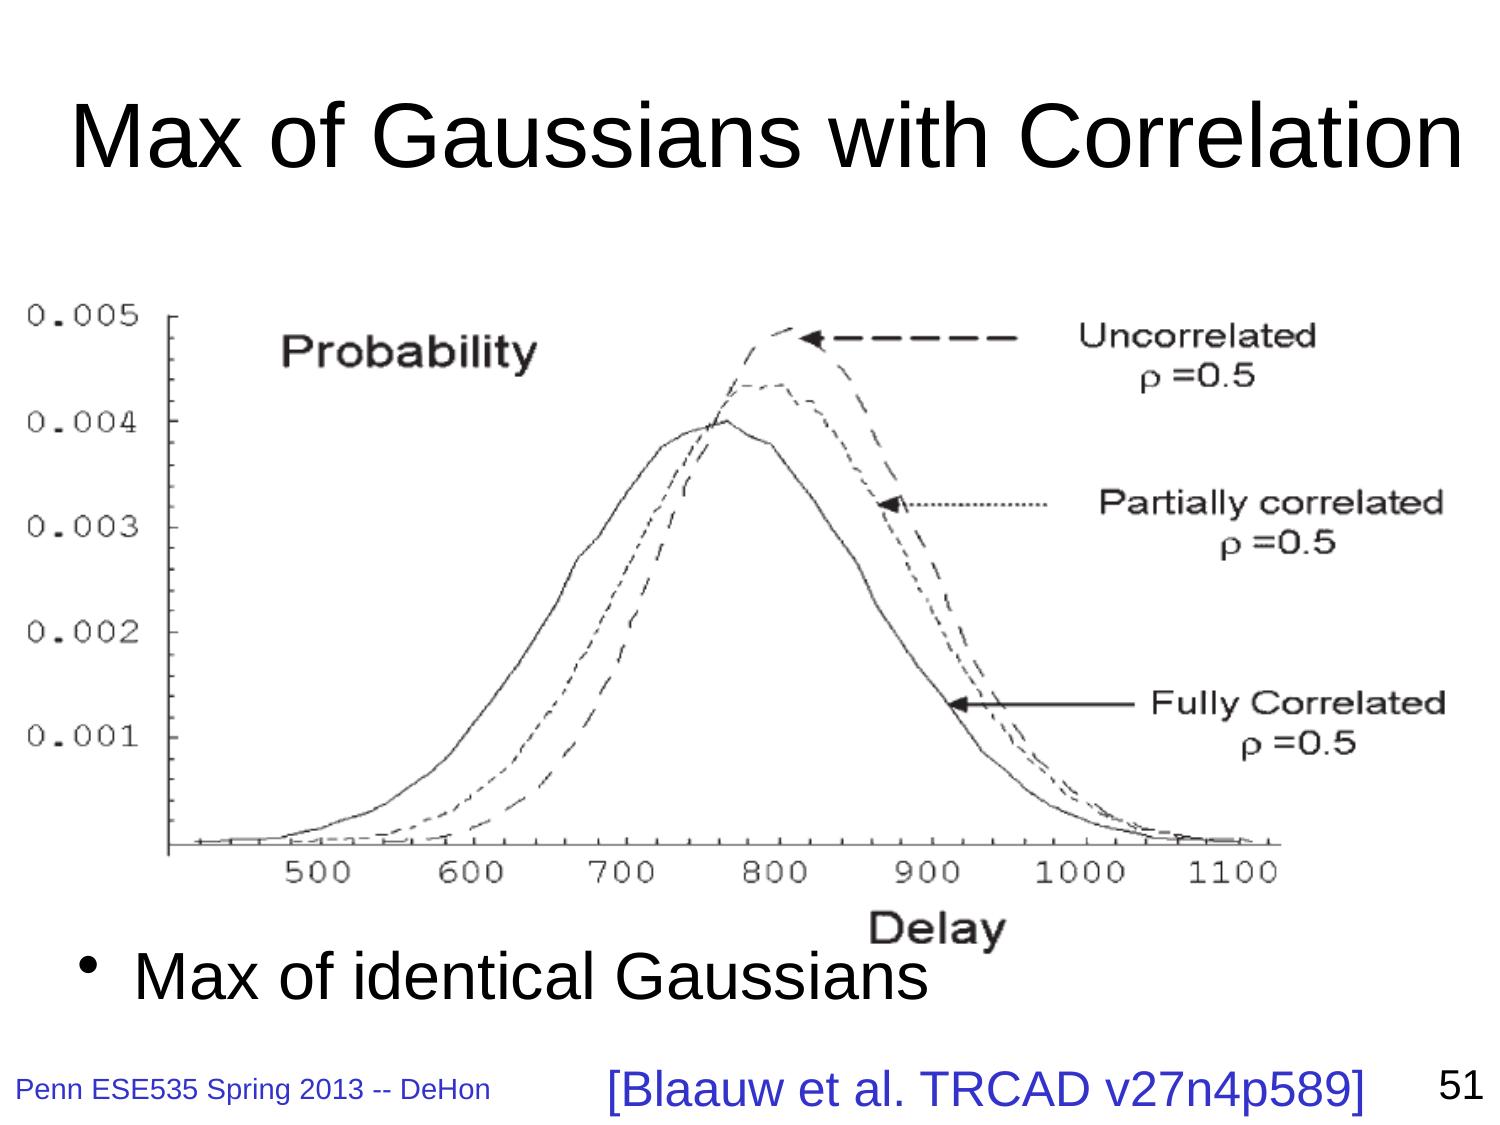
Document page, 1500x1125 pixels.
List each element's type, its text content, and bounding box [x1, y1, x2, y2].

slide_number Penn ESE535 Spring 2013 -- DeHon [0, 1062, 576, 1125]
slide_number 51 [1187, 1049, 1500, 1125]
text_box [Blaauw et al. TRCAD v27n4p589] [591, 1049, 1382, 1124]
picture [0, 274, 1500, 971]
title Max of Gaussians with Correlation [37, 37, 1500, 226]
list Max of identical Gaussians [62, 979, 1338, 1038]
